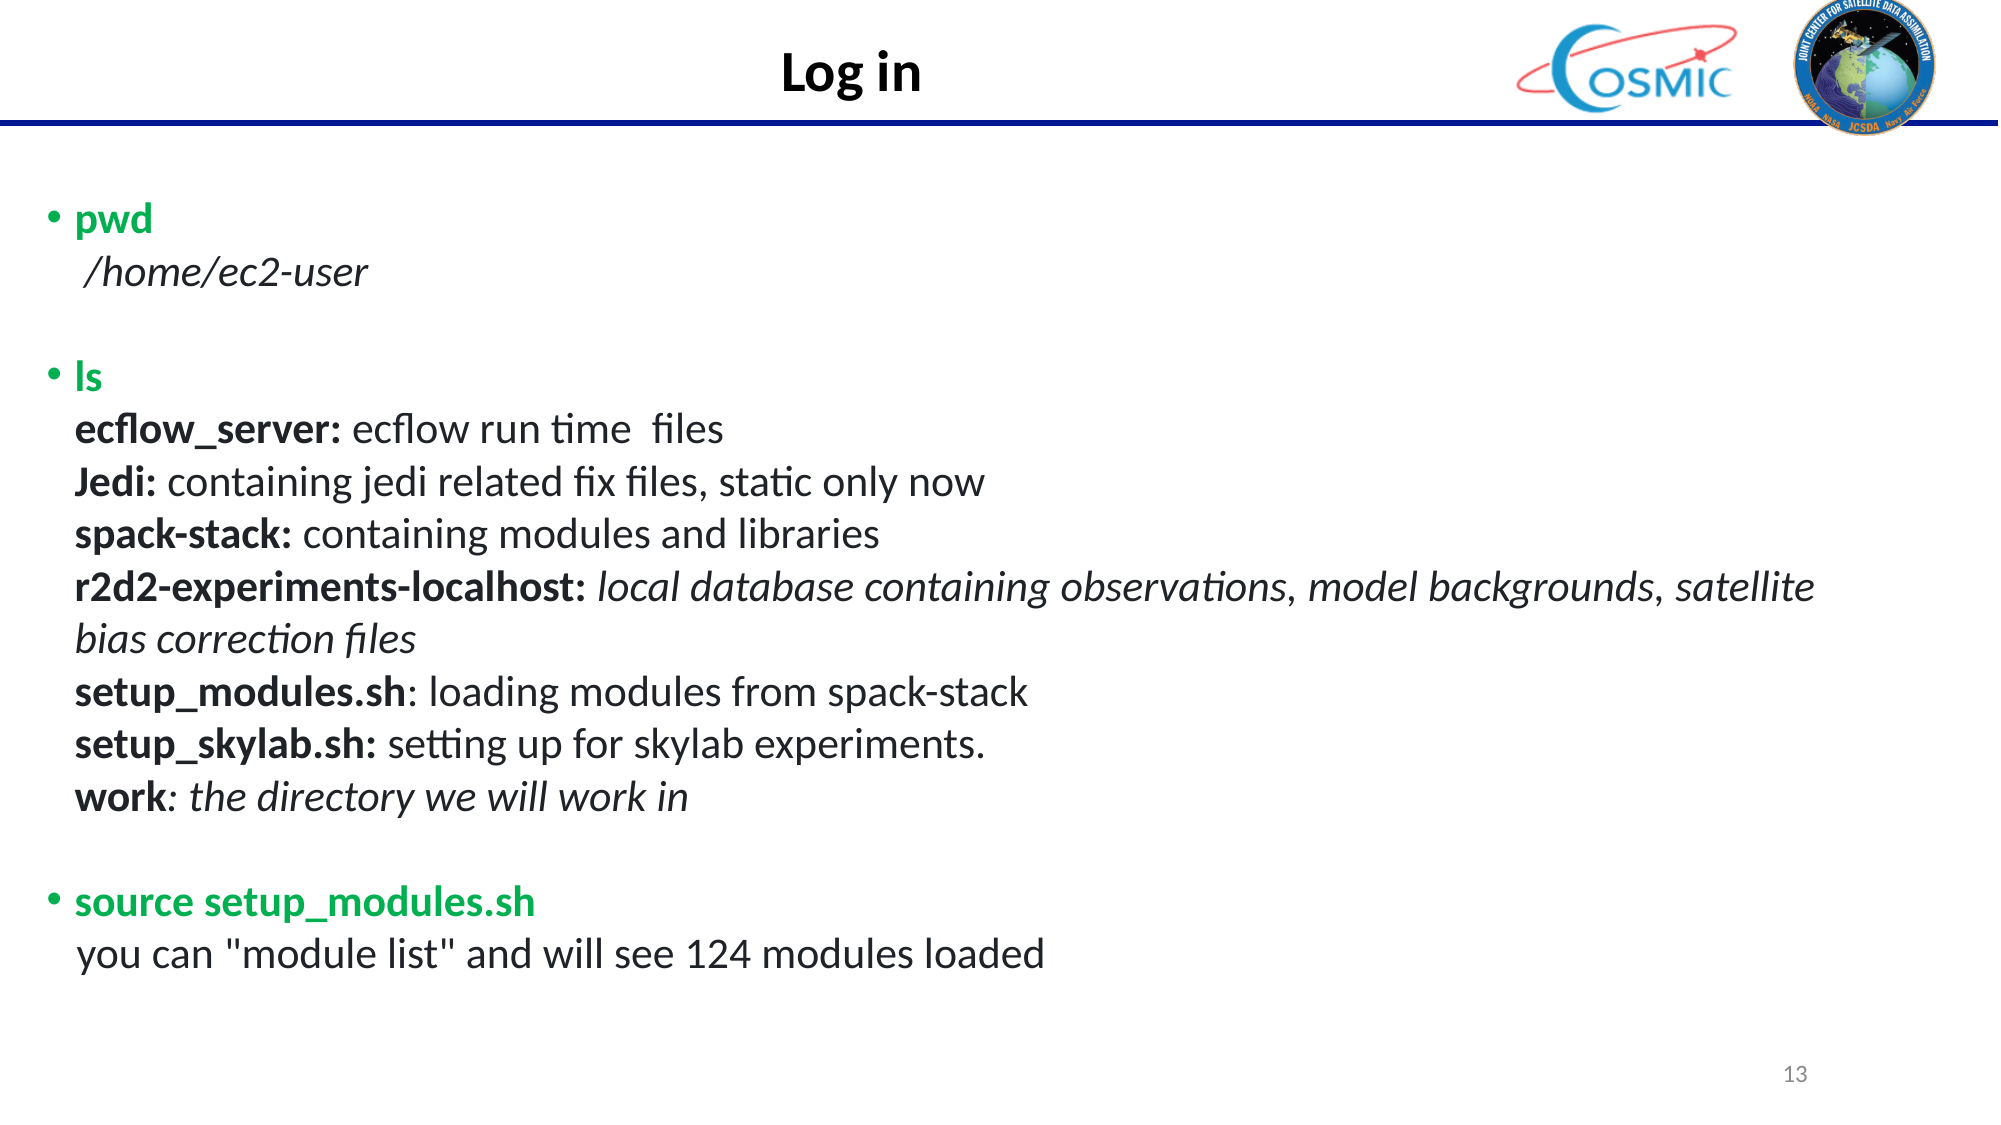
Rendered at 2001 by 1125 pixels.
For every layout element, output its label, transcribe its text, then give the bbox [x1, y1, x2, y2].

picture [1508, 13, 1740, 119]
picture [1781, 0, 1943, 149]
text_box Log in [766, 25, 938, 111]
slide_number 12 [1372, 1042, 1823, 1103]
text_box pwd /home/ec2-user ls ecflow_server: ecflow run time files Jedi: containing jedi related fix files, static only now spack-stack: containing modules and libraries r2d2-experiments-localhost: local database containing observations, model backgrounds, satellite bias correction files setup_modules.sh: loading modules from spack-stack setup_skylab.sh: setting up for skylab experiments. work: the directory we will work in source setup_modules.sh you can "module list" and will see 124 modules loaded [22, 182, 1909, 985]
